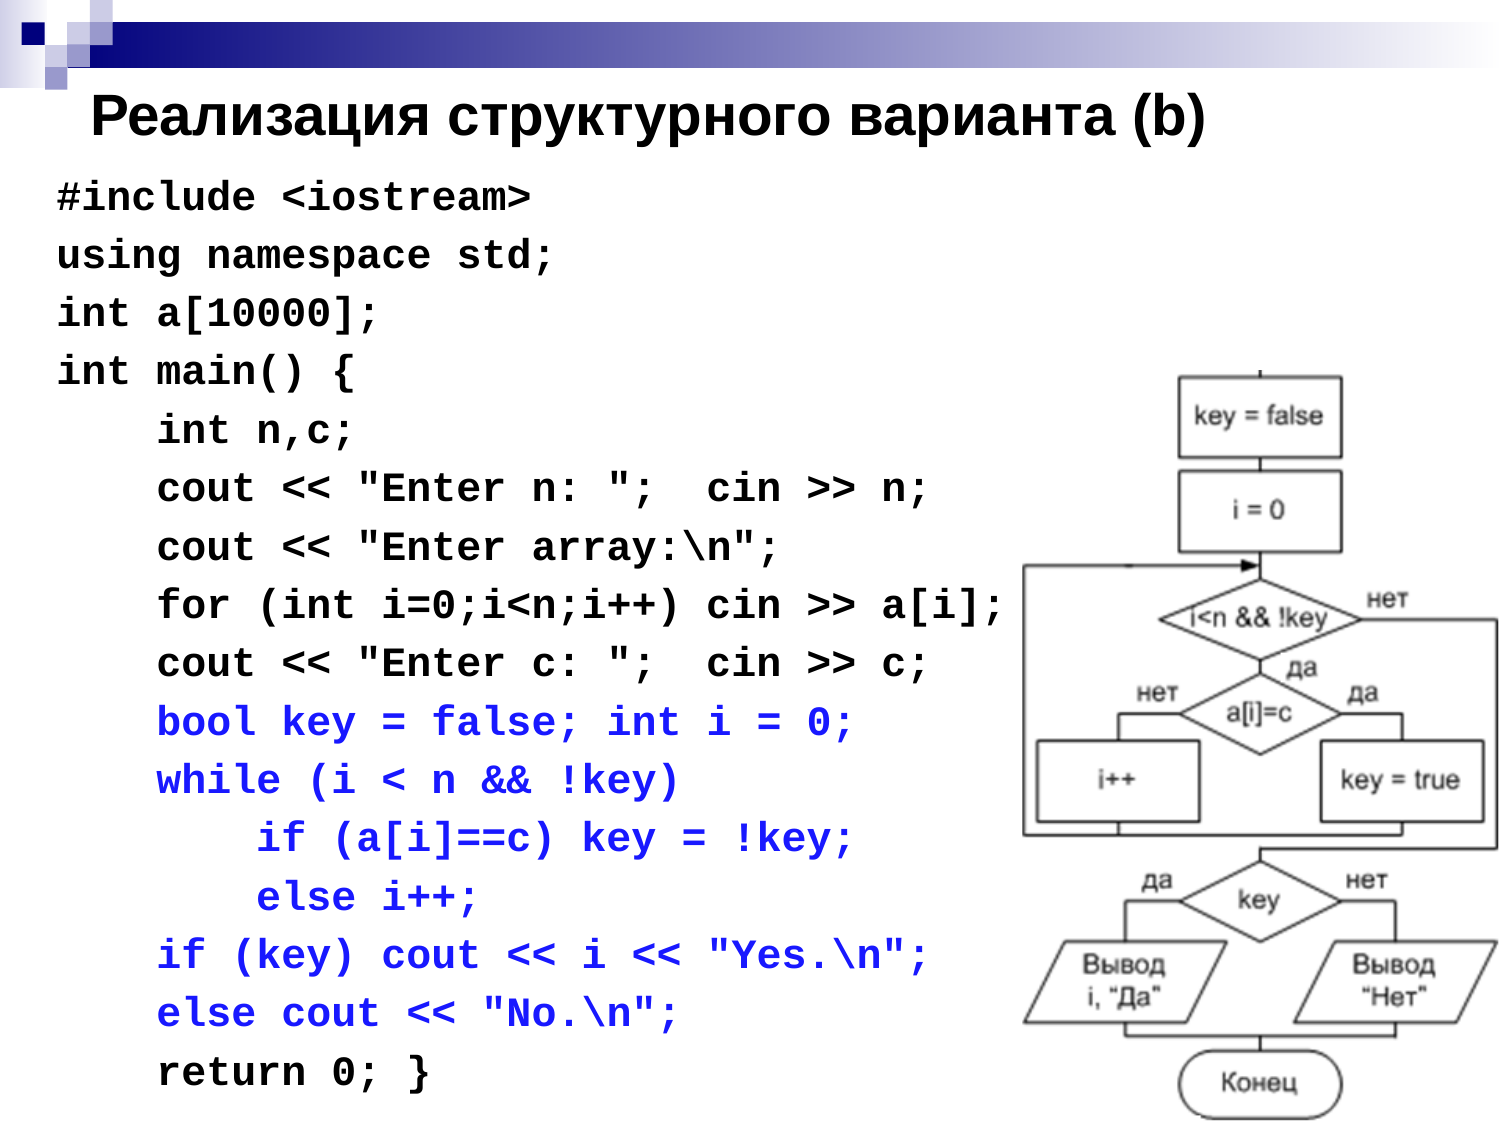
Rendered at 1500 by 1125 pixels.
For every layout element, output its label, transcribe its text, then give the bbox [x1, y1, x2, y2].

title Реализация структурного варианта (b) [74, 74, 1426, 150]
list #include <iostream> using namespace std; int a[10000]; int main() { int n,c; cout << "Enter n: "; cin >> n; cout << "Enter array:\n"; for (int i=0;i<n;i++) cin >> a[i]; cout << "Enter c: "; cin >> c; bool key = false; int i = 0; while (i < n && !key) if (a[i]==c) key = !key; else i++; if (key) cout << i << "Yes.\n"; else cout << "No.\n"; return 0; } [41, 160, 1500, 1125]
picture [1021, 370, 1500, 1125]
